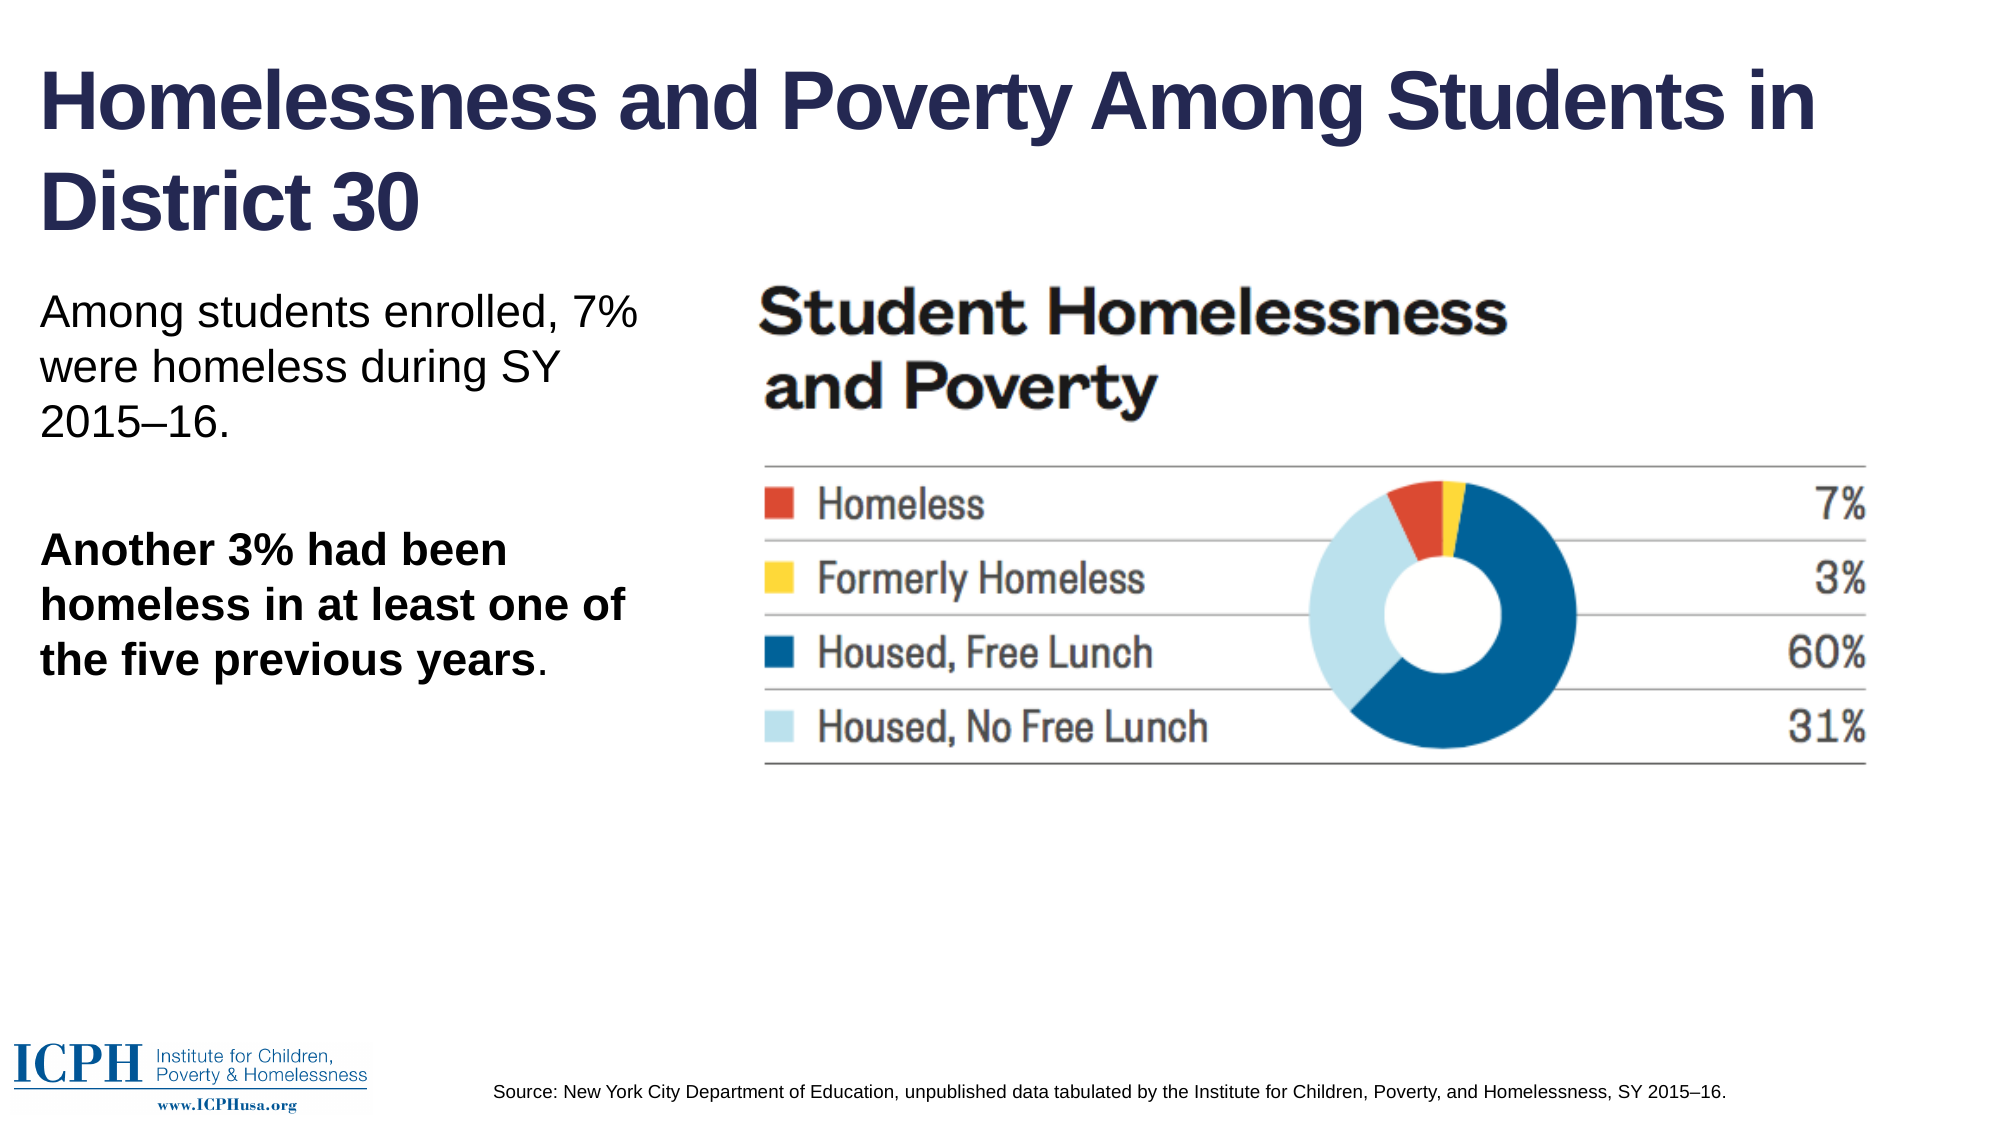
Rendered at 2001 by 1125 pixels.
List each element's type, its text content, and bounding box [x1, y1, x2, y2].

list Among students enrolled, 7% were homeless during SY 2015–16. Another 3% had been homeless in at least one of the five previous years. [24, 274, 705, 741]
title Homelessness and Poverty Among Students in District 30 [24, 39, 2000, 253]
text_box Source: New York City Department of Education, unpublished data tabulated by the Institute for Children, Poverty, and Homelessness, SY 2015–16. [478, 1072, 1982, 1110]
picture [752, 276, 1882, 778]
picture [10, 1042, 373, 1115]
